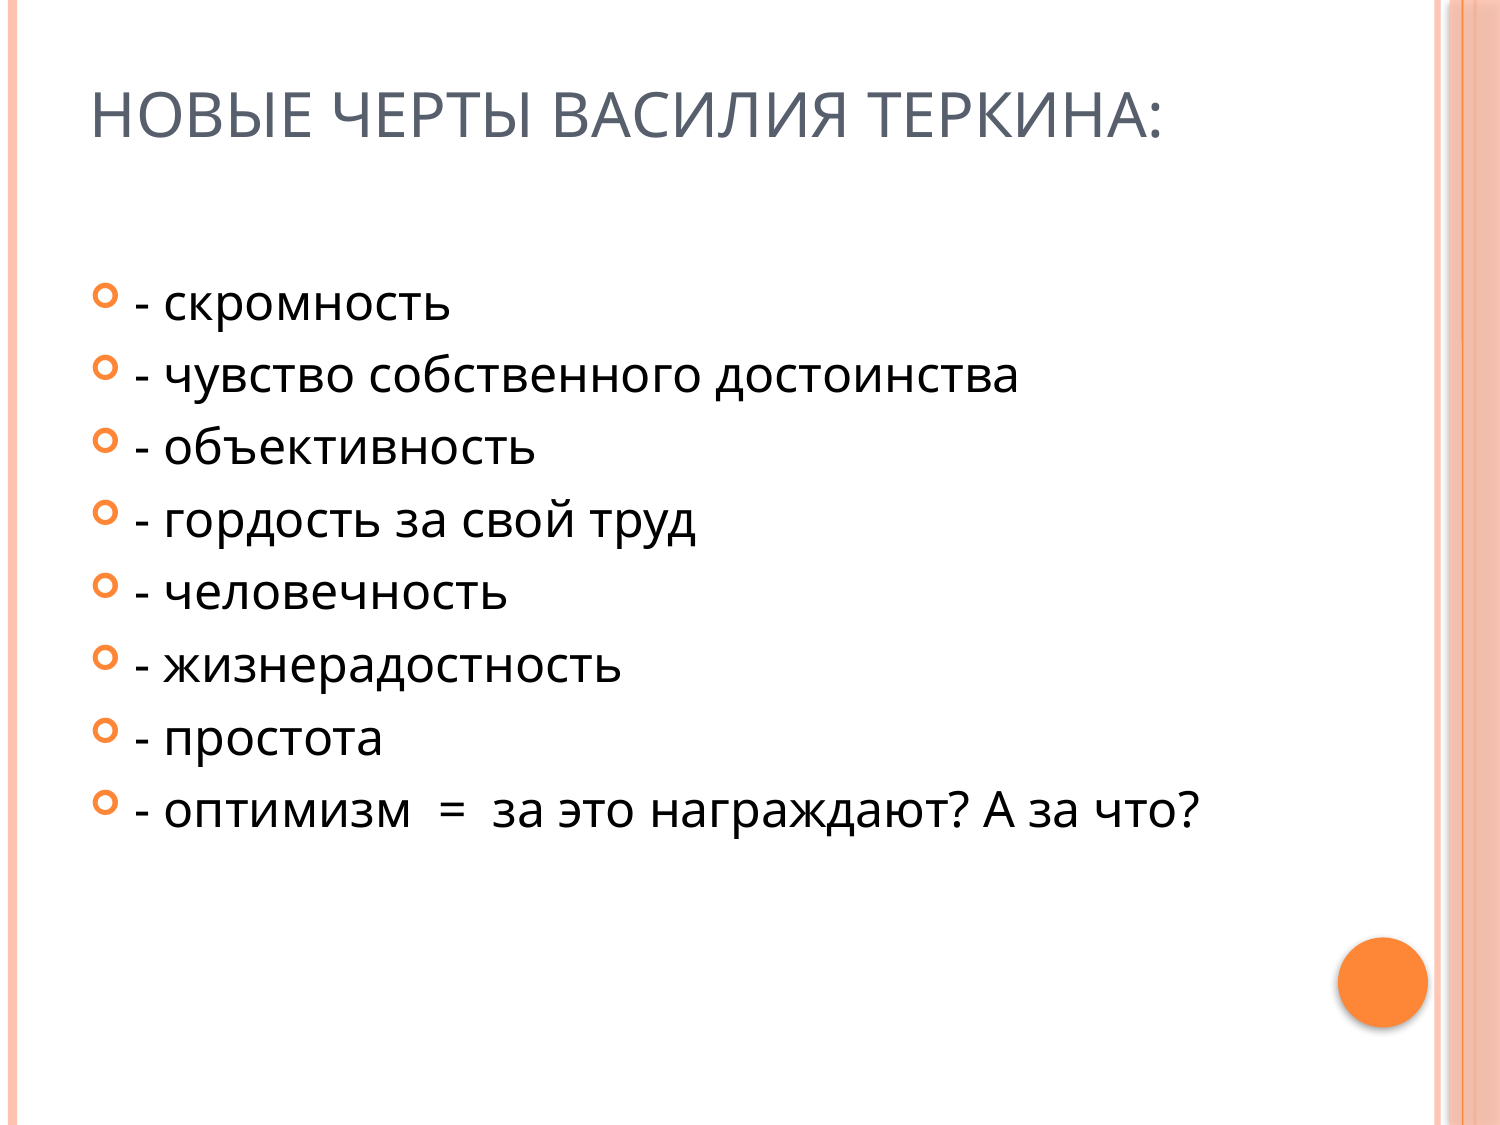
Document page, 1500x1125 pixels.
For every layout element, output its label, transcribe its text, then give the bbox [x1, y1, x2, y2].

list - скромность - чувство собственного достоинства - объективность - гордость за свой труд - человечность - жизнерадостность - простота - оптимизм = за это награждают? А за что? [75, 262, 1300, 1062]
title Новые черты Василия Теркина: [75, 45, 1300, 233]
